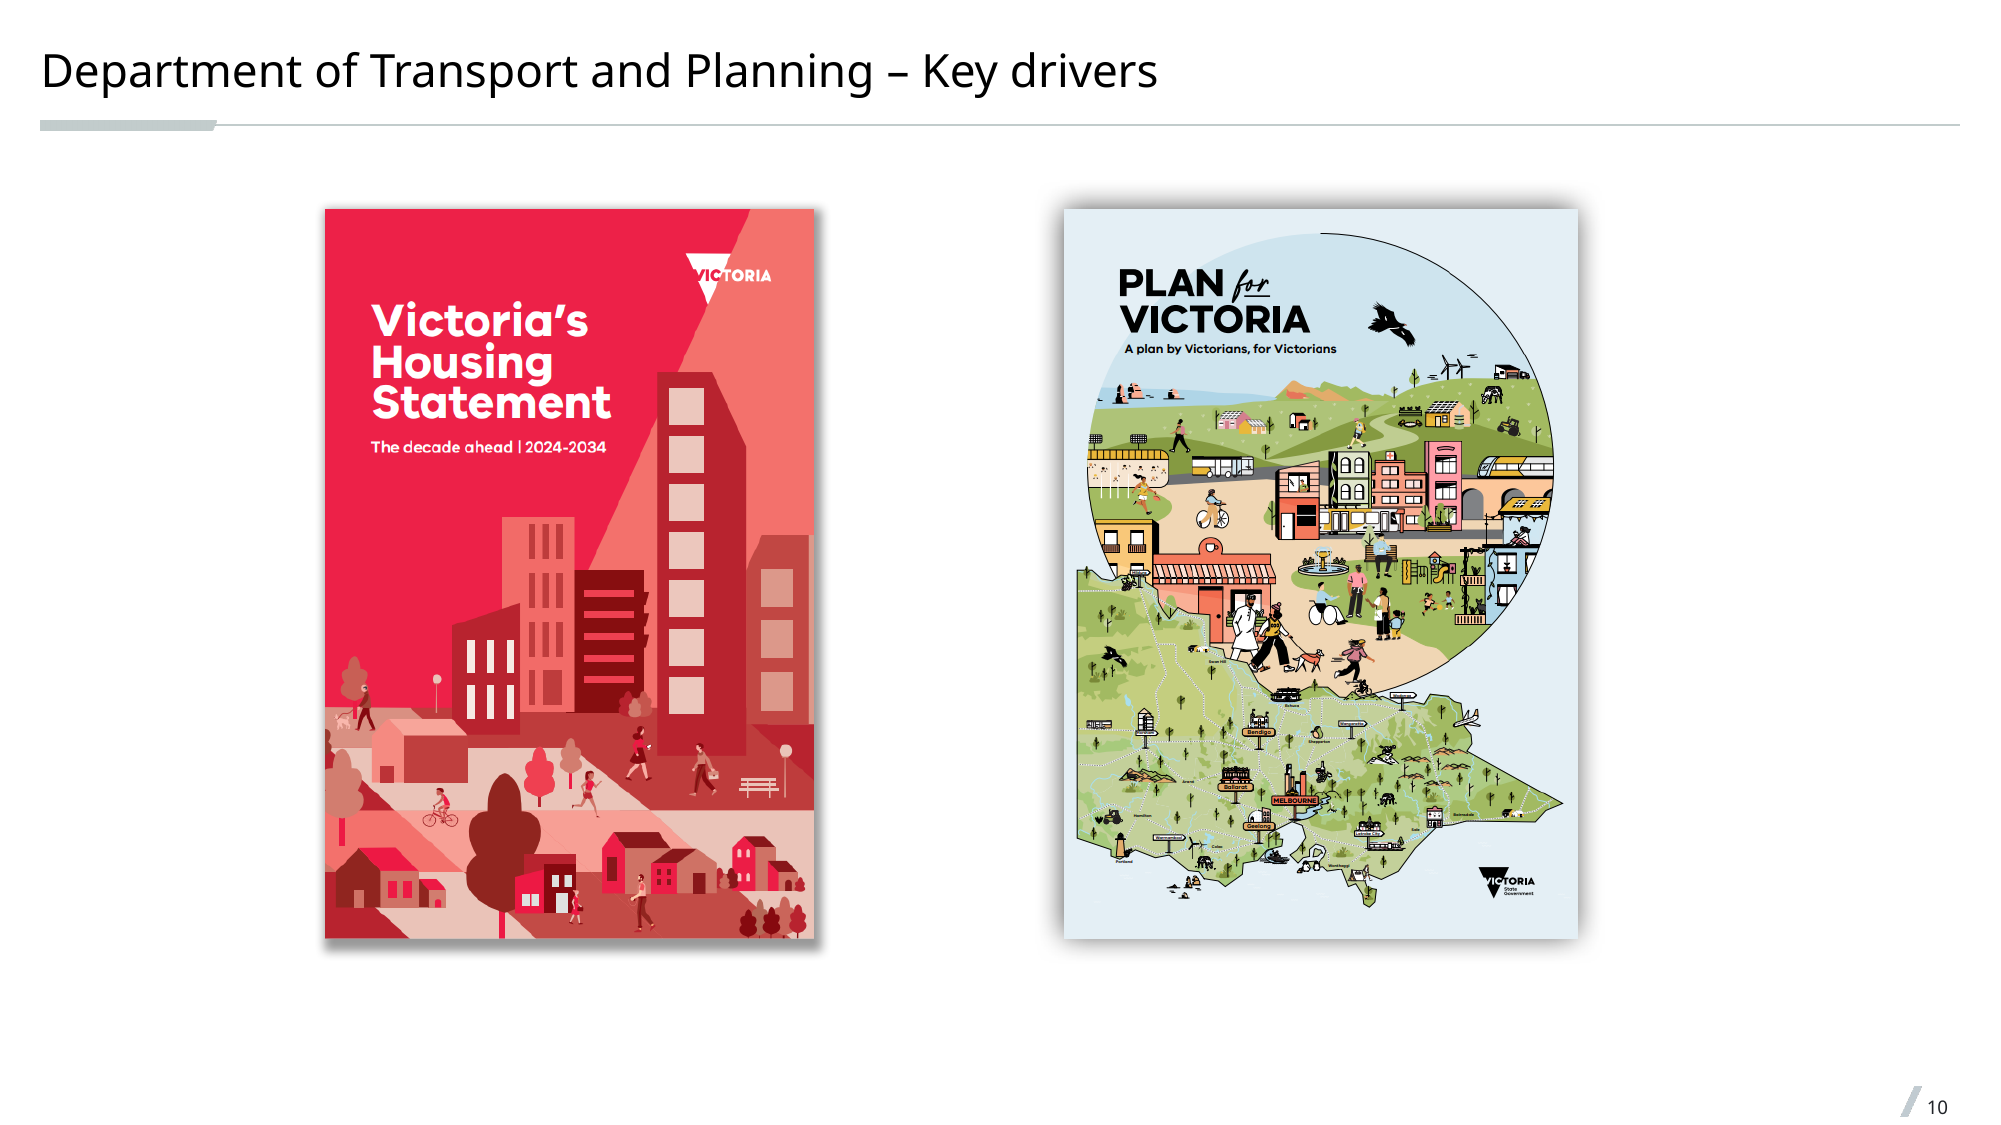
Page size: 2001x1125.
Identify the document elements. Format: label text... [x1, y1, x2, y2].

picture [1064, 209, 1578, 939]
title Department of Transport and Planning – Key drivers [40, 48, 1959, 105]
picture [1900, 1086, 1922, 1117]
text_box 10 [1926, 1095, 1964, 1121]
picture [40, 120, 217, 131]
picture [325, 209, 814, 939]
